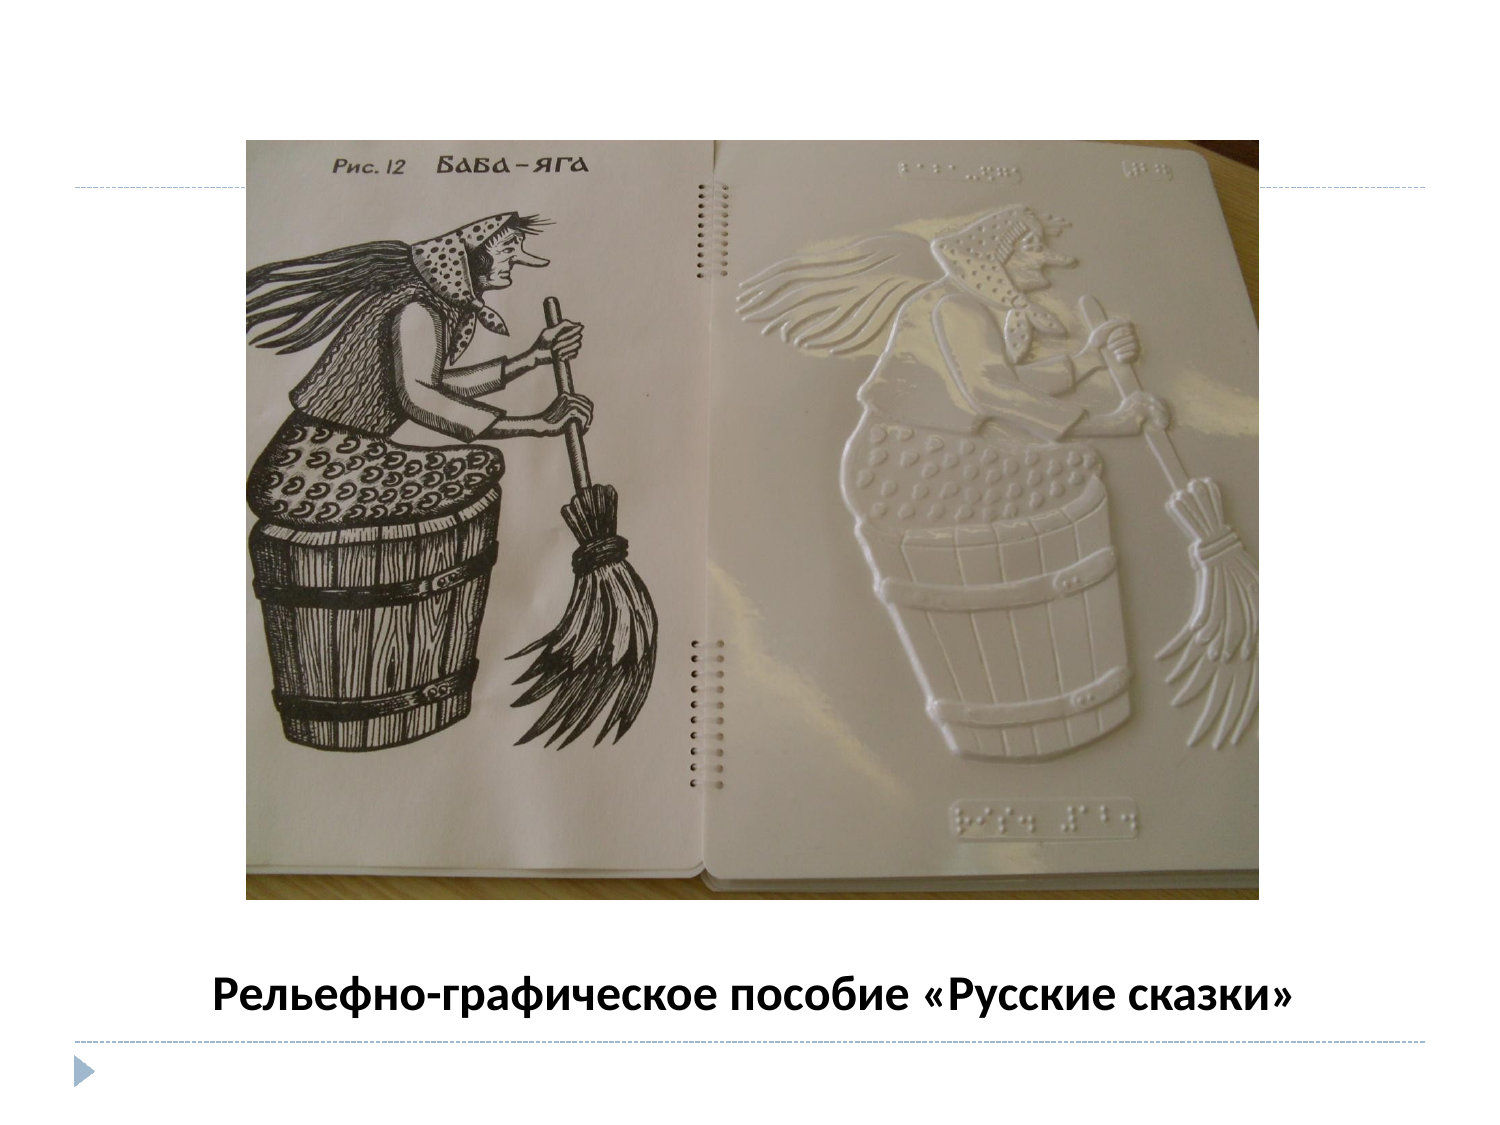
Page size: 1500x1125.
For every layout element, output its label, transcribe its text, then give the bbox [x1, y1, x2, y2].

picture [74, 1055, 95, 1087]
picture [245, 140, 1259, 901]
text_box Рельефно-графическое пособие «Русские сказки» [210, 958, 1304, 1021]
